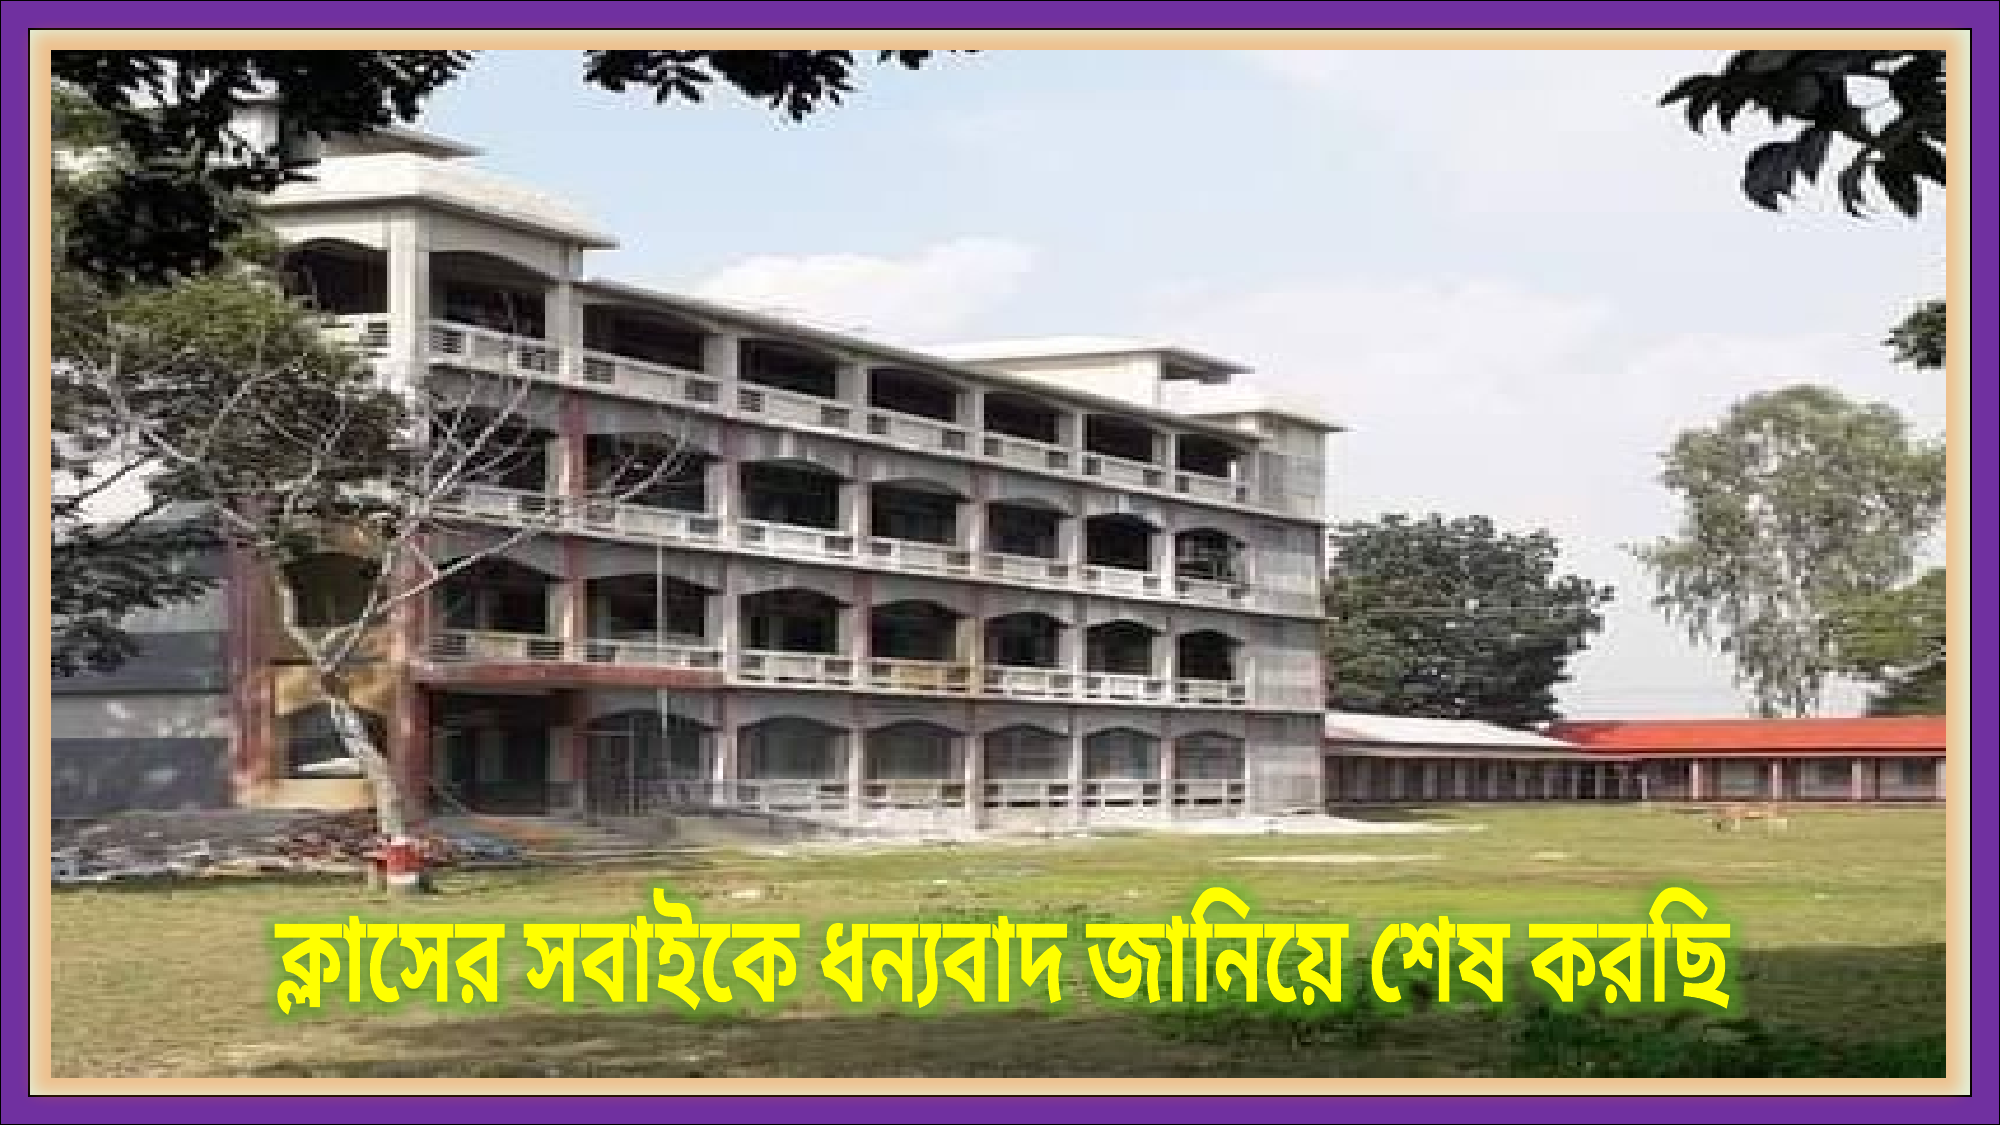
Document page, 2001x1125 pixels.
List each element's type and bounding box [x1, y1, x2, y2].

text_box [0, 0, 2000, 1125]
picture [51, 50, 1946, 1078]
